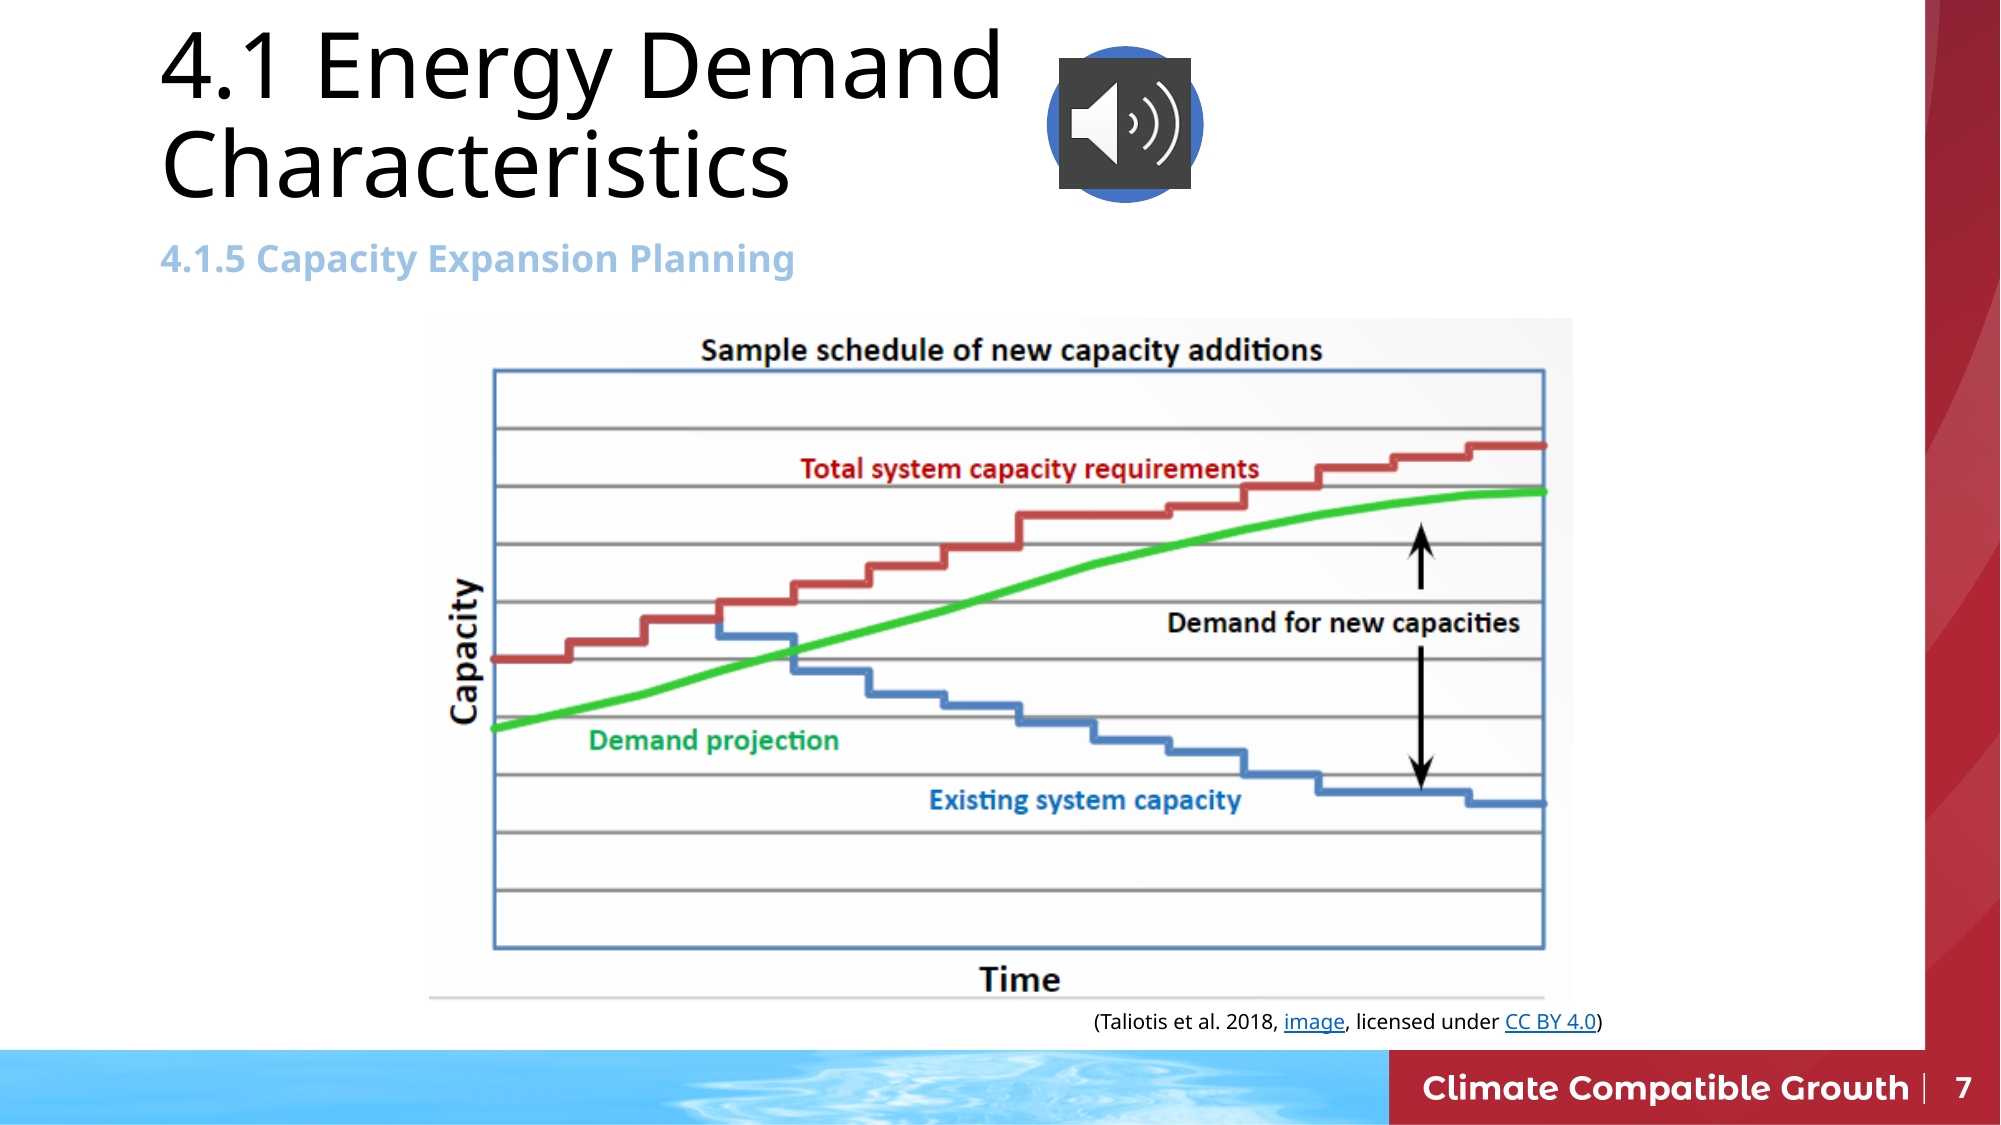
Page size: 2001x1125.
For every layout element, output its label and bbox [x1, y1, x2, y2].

picture [0, 0, 2000, 1125]
list [429, 317, 1573, 1002]
